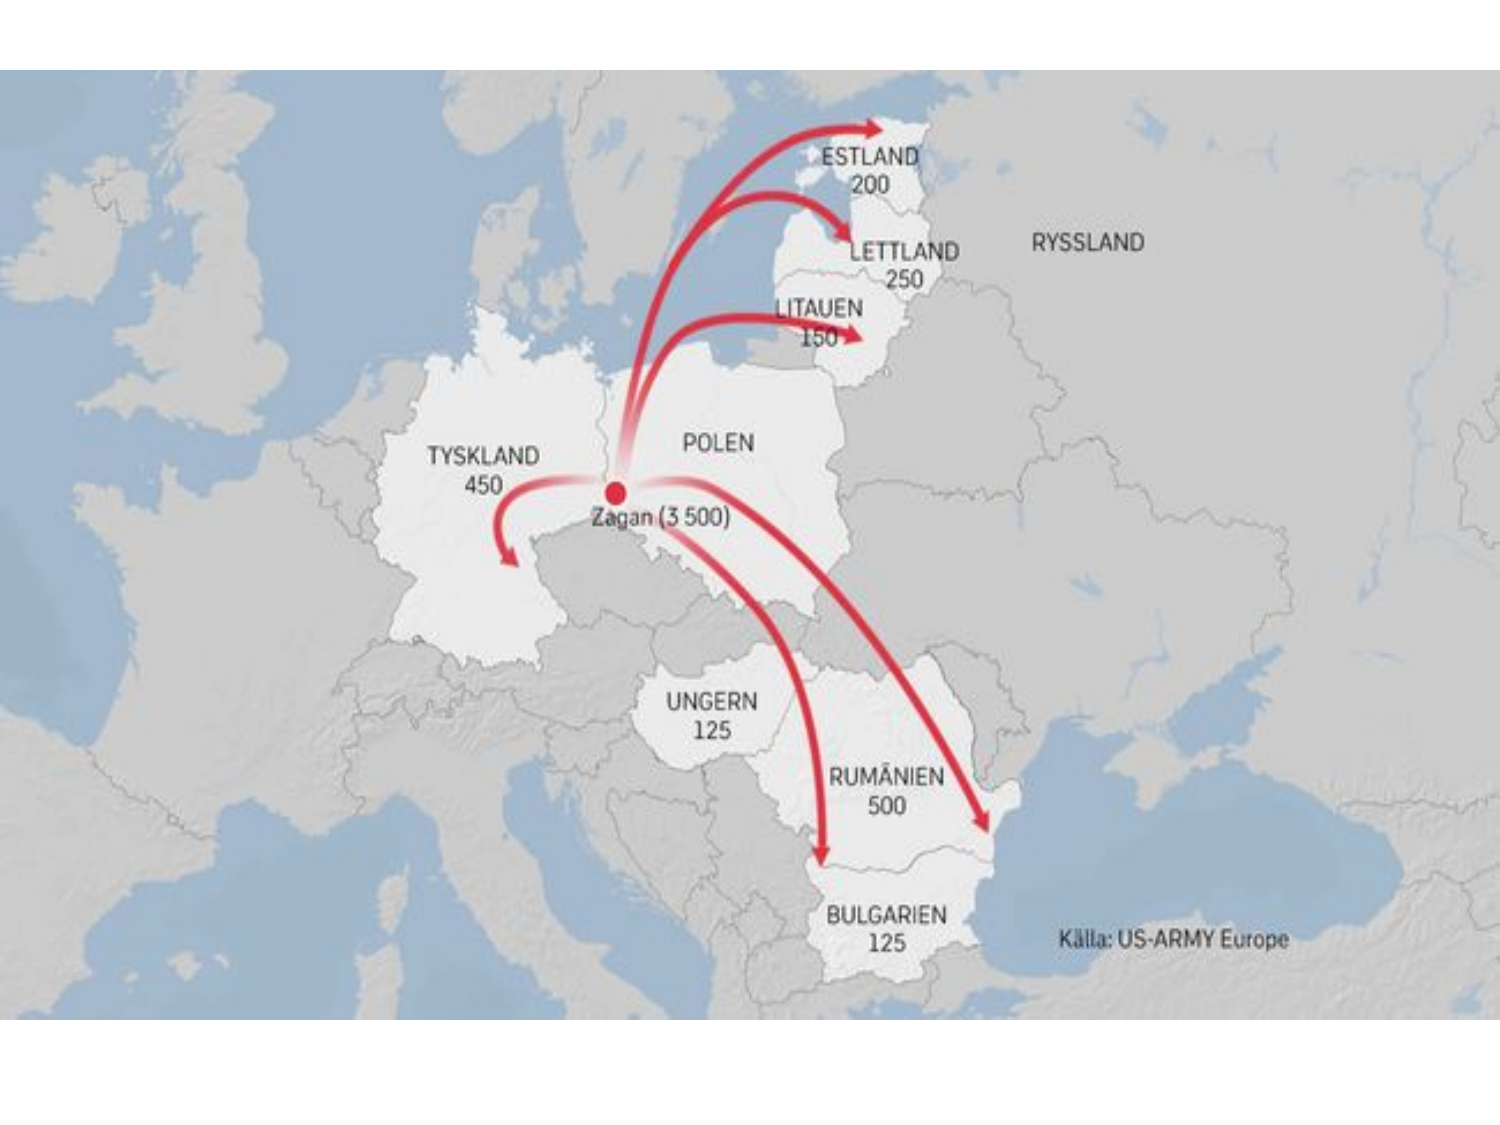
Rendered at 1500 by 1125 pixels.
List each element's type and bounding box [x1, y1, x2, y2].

list [0, 70, 1500, 1020]
